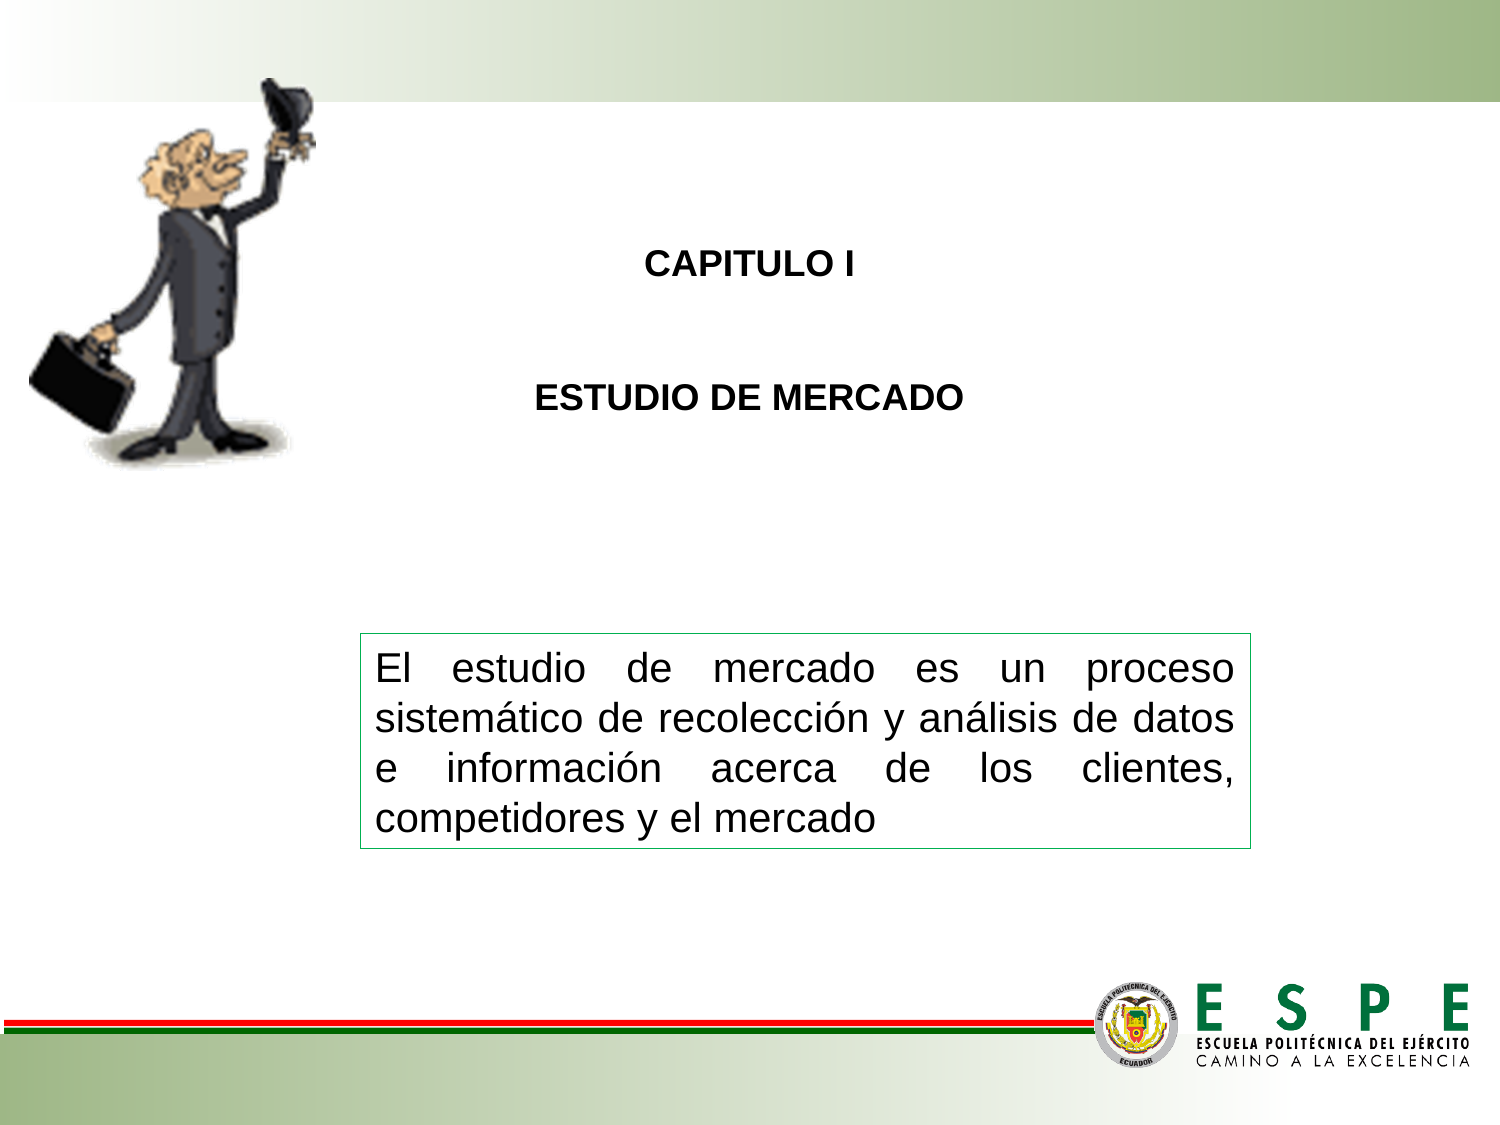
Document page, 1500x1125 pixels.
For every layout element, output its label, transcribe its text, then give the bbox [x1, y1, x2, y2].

text_box El estudio de mercado es un proceso sistemático de recolección y análisis de datos e información acerca de los clientes, competidores y el mercado [360, 633, 1251, 849]
title CAPITULO I ESTUDIO DE MERCADO [320, 231, 1388, 473]
picture [1057, 964, 1500, 1093]
picture [29, 77, 316, 471]
